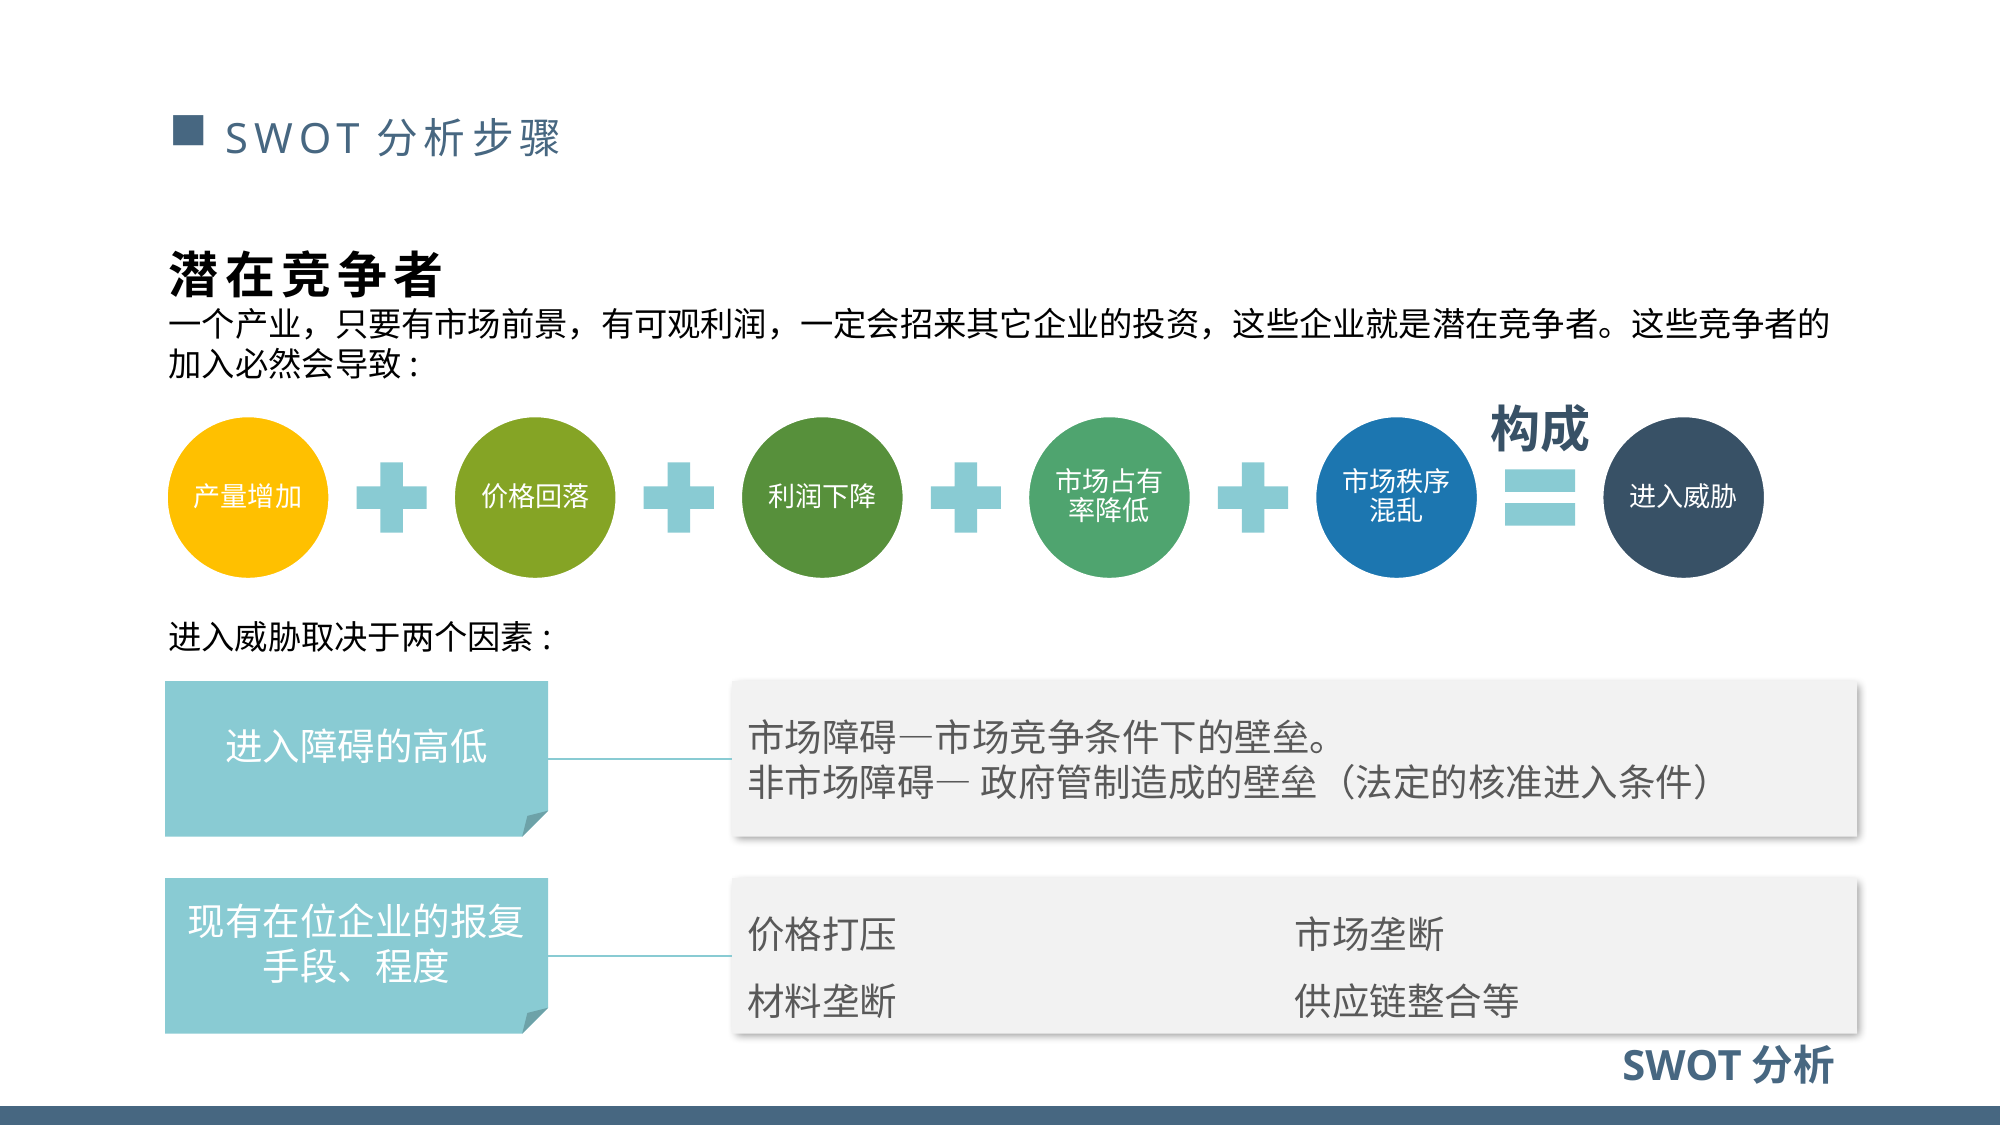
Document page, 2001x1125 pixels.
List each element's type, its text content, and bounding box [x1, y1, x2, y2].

text_box 进入威胁取决于两个因素: [153, 608, 1893, 670]
text_box 进入障碍的高低 [163, 678, 551, 839]
title SWOT分析步骤 [153, 92, 1826, 188]
list 潜在竞争者 [153, 206, 1482, 290]
text_box 市场障碍—市场竞争条件下的壁垒。 非市场障碍— 政府管制造成的壁垒（法定的核准进入条件） [730, 679, 1859, 839]
text_box 价格打压 材料垄断 市场垄断 供应链整合等 [730, 876, 1859, 1036]
text_box 现有在位企业的报复手段、程度 [163, 875, 551, 1036]
text_box 一个产业，只要有市场前景，有可观利润，一定会招来其它企业的投资，这些企业就是潜在竞争者。这些竞争者的加入必然会导致: [153, 295, 1856, 403]
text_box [164, 382, 1768, 613]
